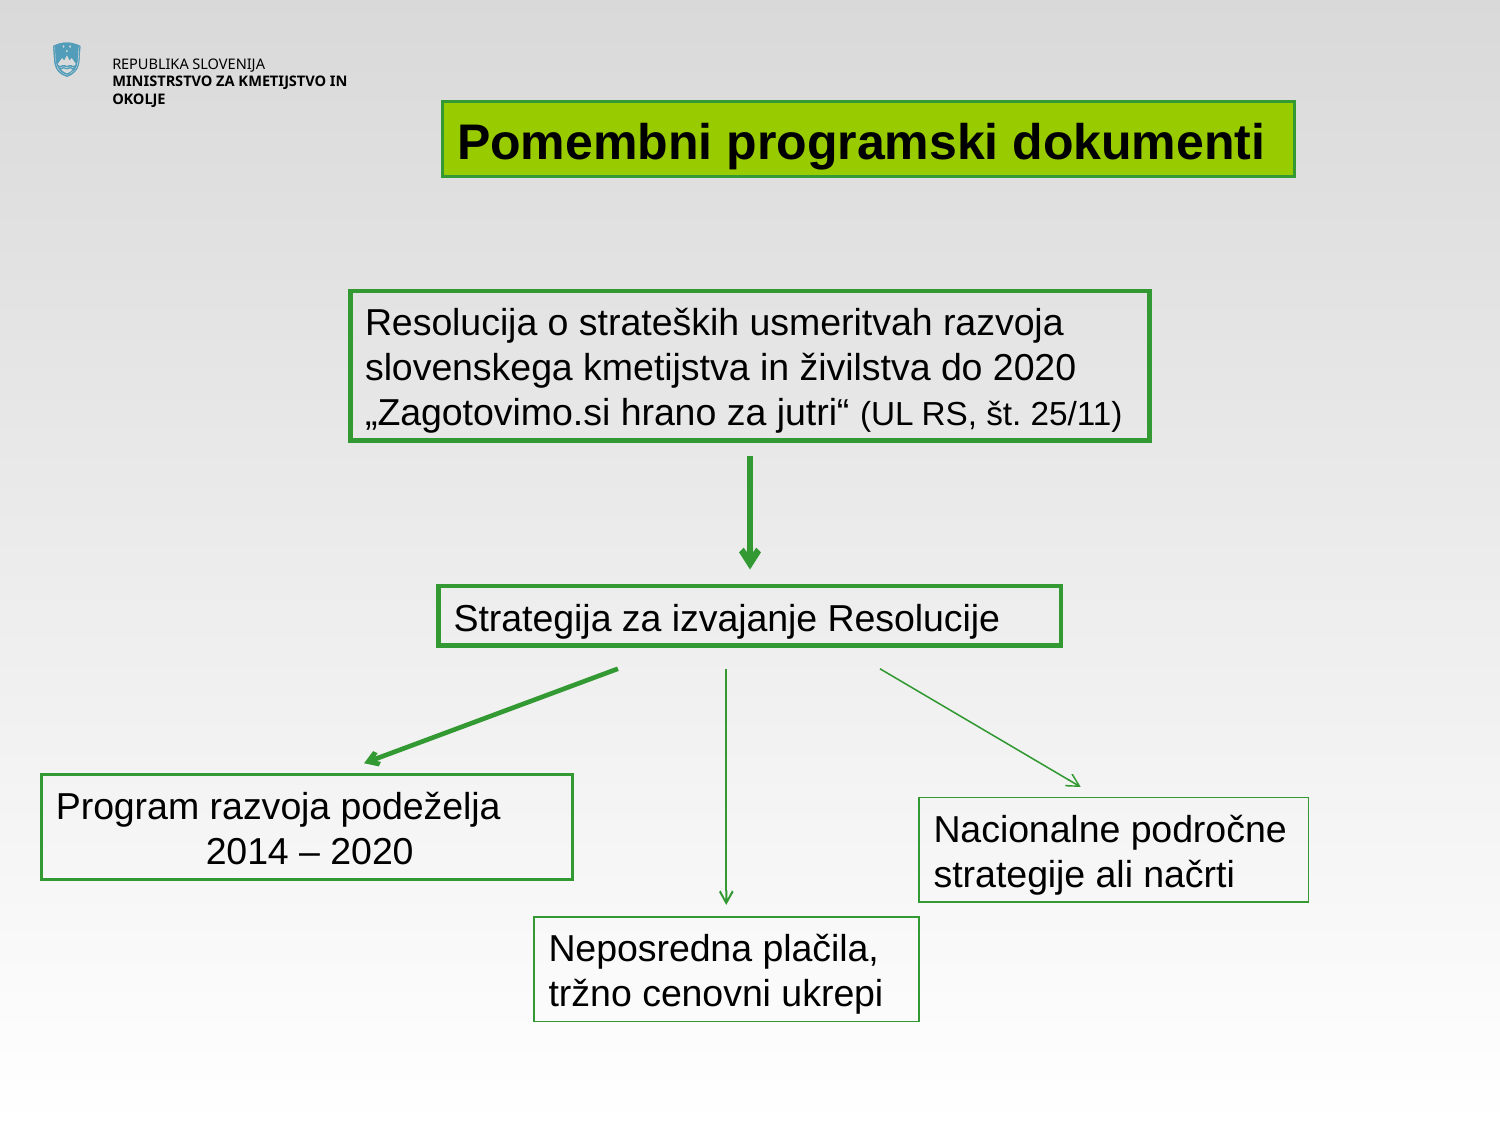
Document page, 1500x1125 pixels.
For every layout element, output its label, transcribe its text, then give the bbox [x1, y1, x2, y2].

text_box Program razvoja podeželja 2014 – 2020 [41, 774, 573, 880]
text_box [879, 668, 1081, 788]
text_box Resolucija o strateških usmeritvah razvoja slovenskega kmetijstva in živilstva do 2020 „Zagotovimo.si hrano za jutri“ (UL RS, št. 25/11) [350, 290, 1150, 441]
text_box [363, 668, 619, 764]
text_box Pomembni programski dokumenti [442, 101, 1295, 177]
text_box Strategija za izvajanje Resolucije [438, 586, 1062, 646]
text_box Neposredna plačila, tržno cenovni ukrepi [533, 916, 919, 1022]
text_box Nacionalne področne strategije ali načrti [918, 797, 1309, 903]
